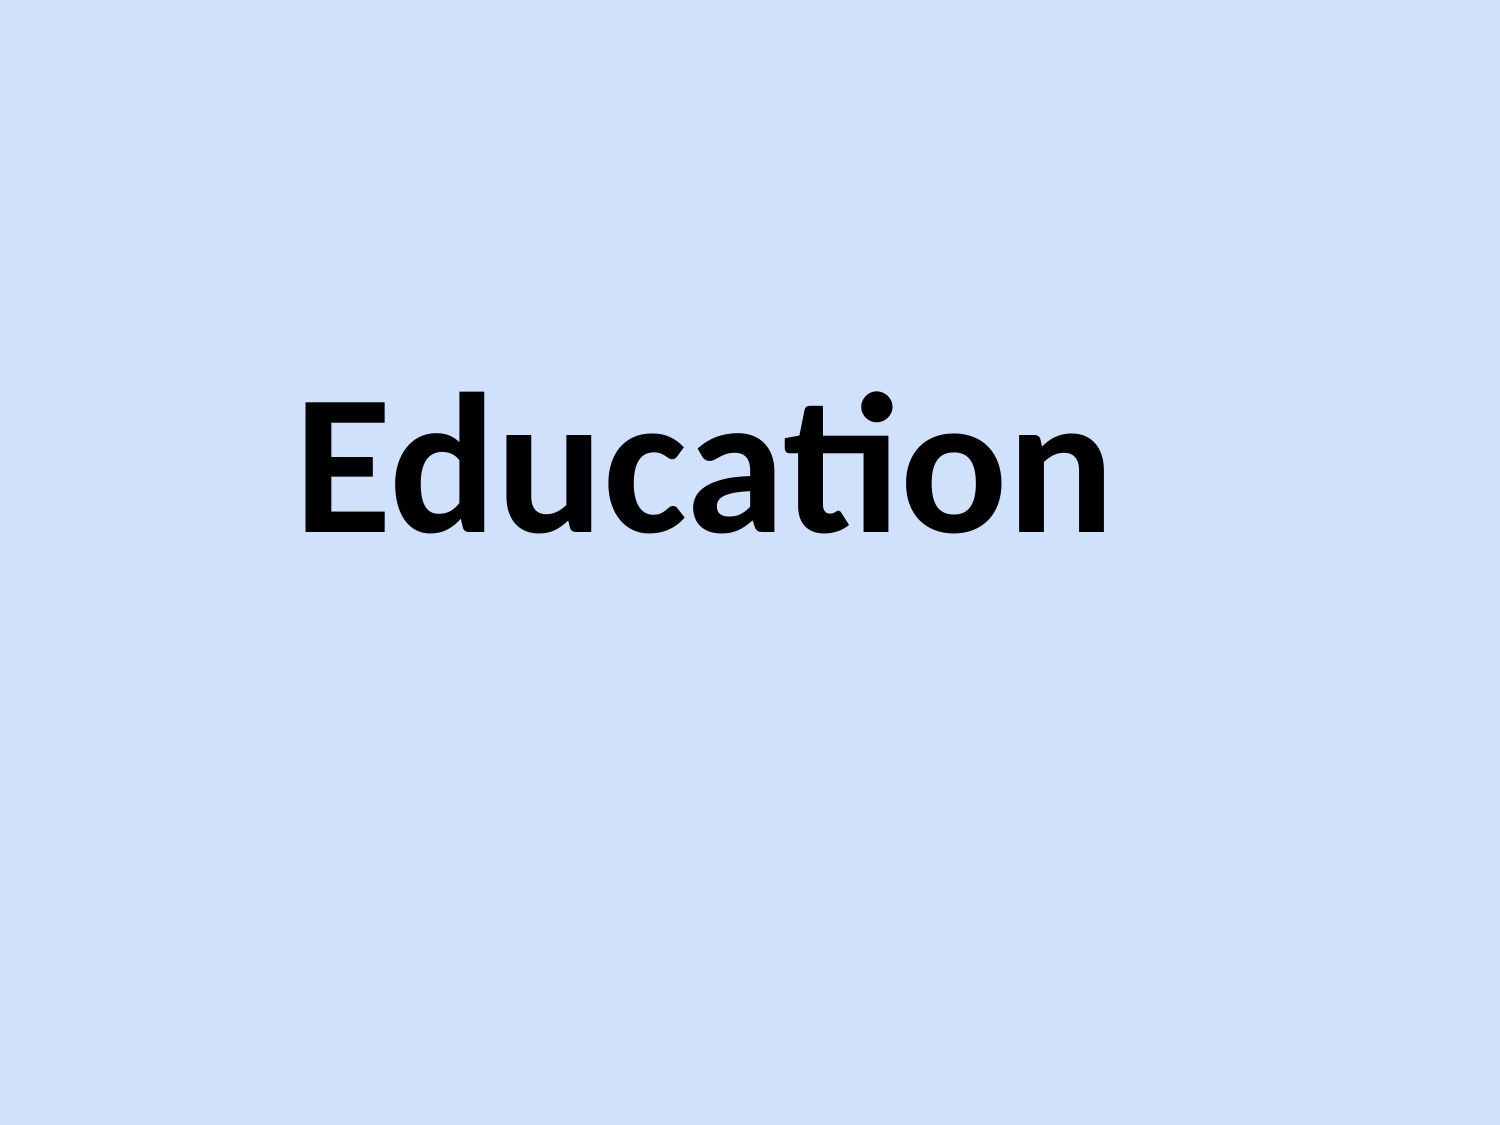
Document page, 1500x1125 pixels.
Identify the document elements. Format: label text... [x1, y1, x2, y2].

text_box Education [279, 324, 1131, 580]
